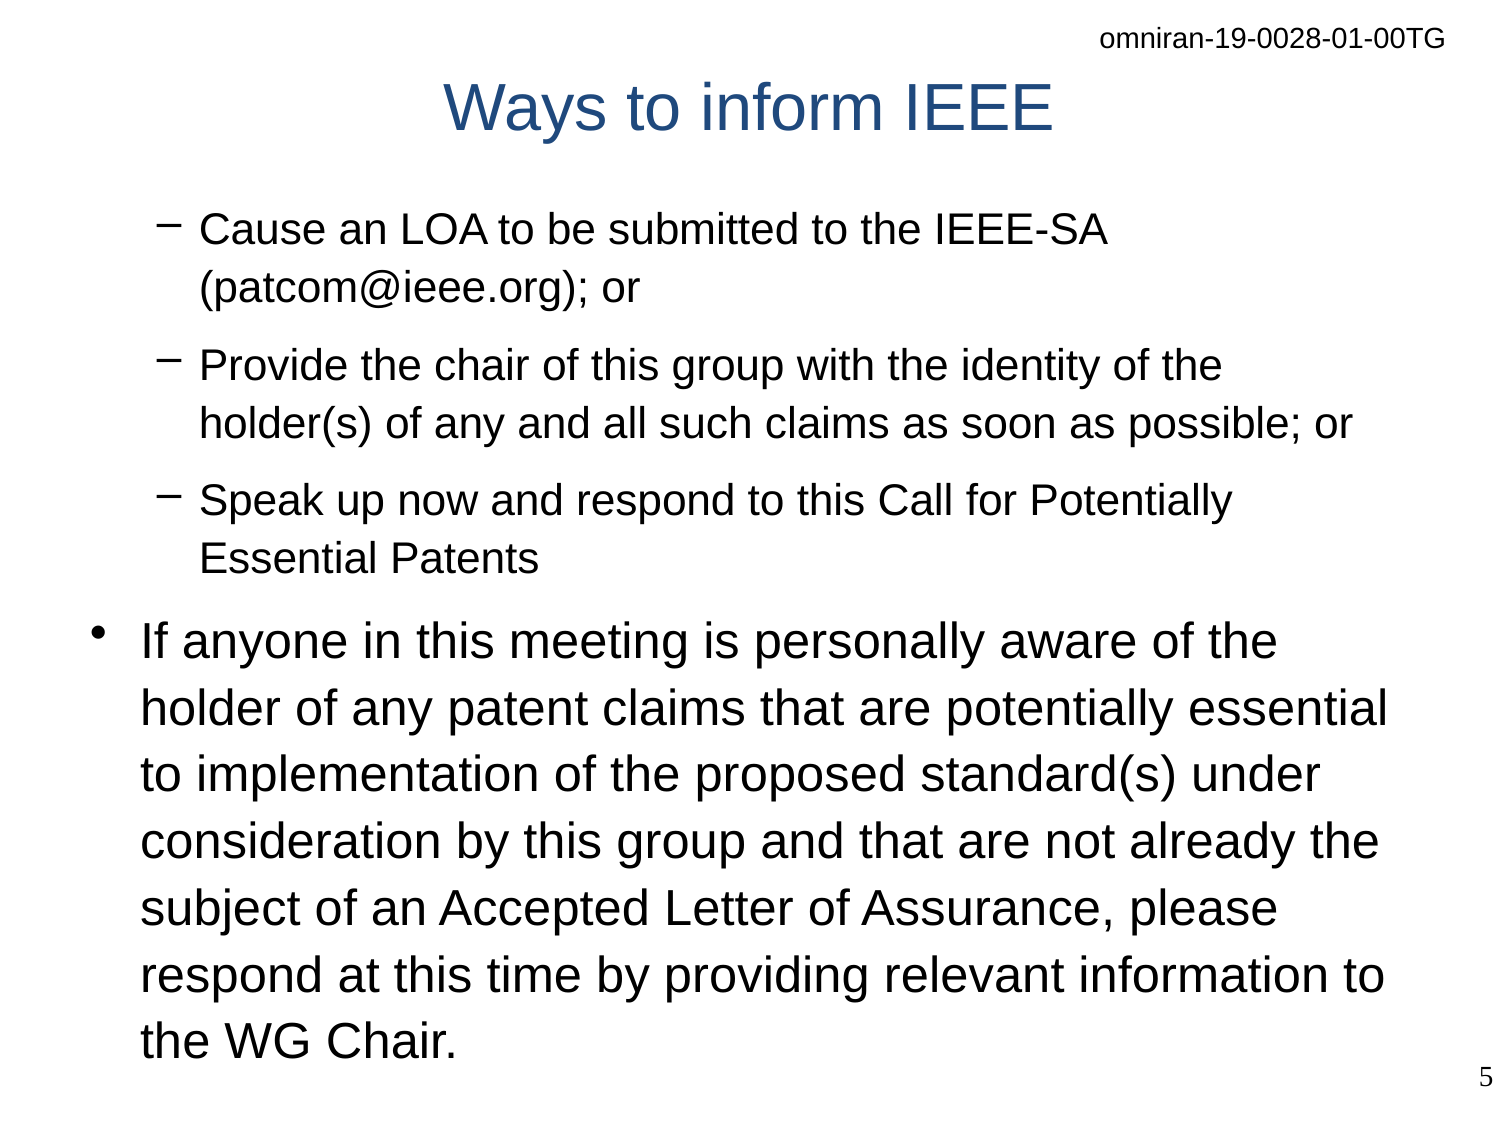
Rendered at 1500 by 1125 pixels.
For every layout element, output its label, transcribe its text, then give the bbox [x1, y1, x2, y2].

title Ways to inform IEEE [75, 45, 1425, 163]
list Cause an LOA to be submitted to the IEEE-SA (patcom@ieee.org); or Provide the chair of this group with the identity of the holder(s) of any and all such claims as soon as possible; or Speak up now and respond to this Call for Potentially Essential Patents If anyone in this meeting is personally aware of the holder of any patent claims that are potentially essential to implementation of the proposed standard(s) under consideration by this group and that are not already the subject of an Accepted Letter of Assurance, please respond at this time by providing relevant information to the WG Chair. [75, 187, 1425, 1088]
